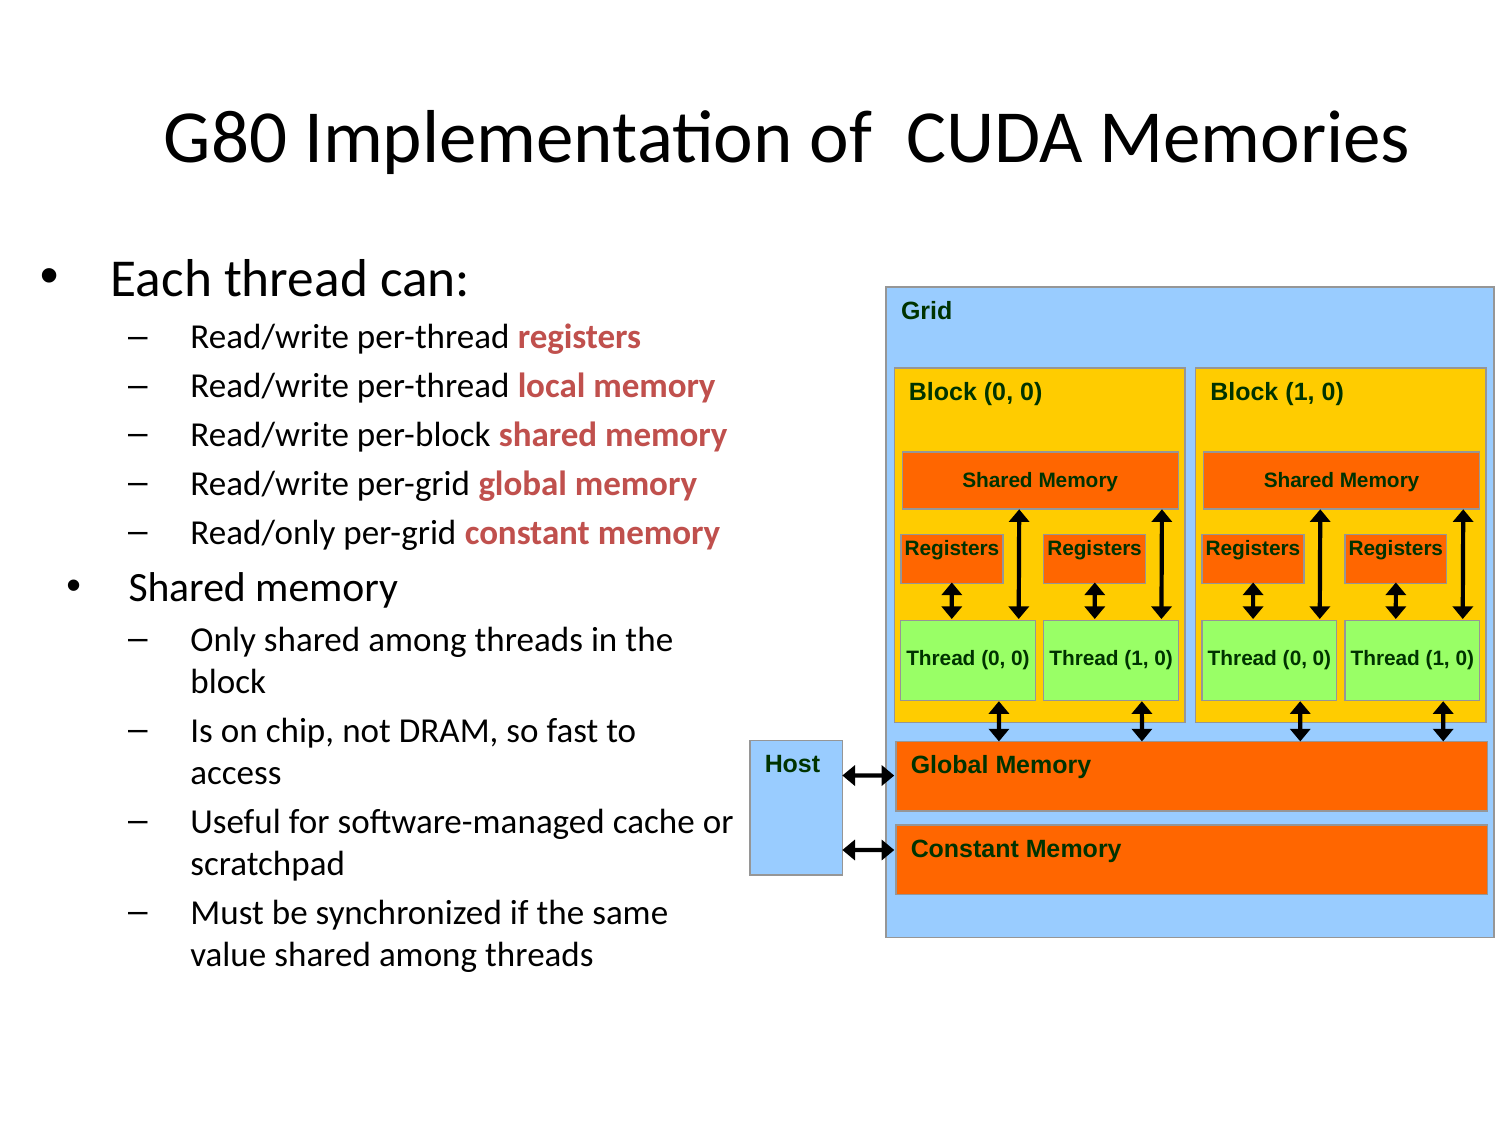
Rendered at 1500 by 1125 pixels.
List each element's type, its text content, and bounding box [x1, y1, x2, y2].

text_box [749, 286, 1495, 938]
list Each thread can: Read/write per-thread registers Read/write per-thread local memory Read/write per-block shared memory Read/write per-grid global memory Read/only per-grid constant memory Shared memory Only shared among threads in the block Is on chip, not DRAM, so fast to access Useful for software-managed cache or scratchpad Must be synchronized if the same value shared among threads [24, 235, 750, 1086]
title G80 Implementation of CUDA Memories [75, 45, 1500, 220]
